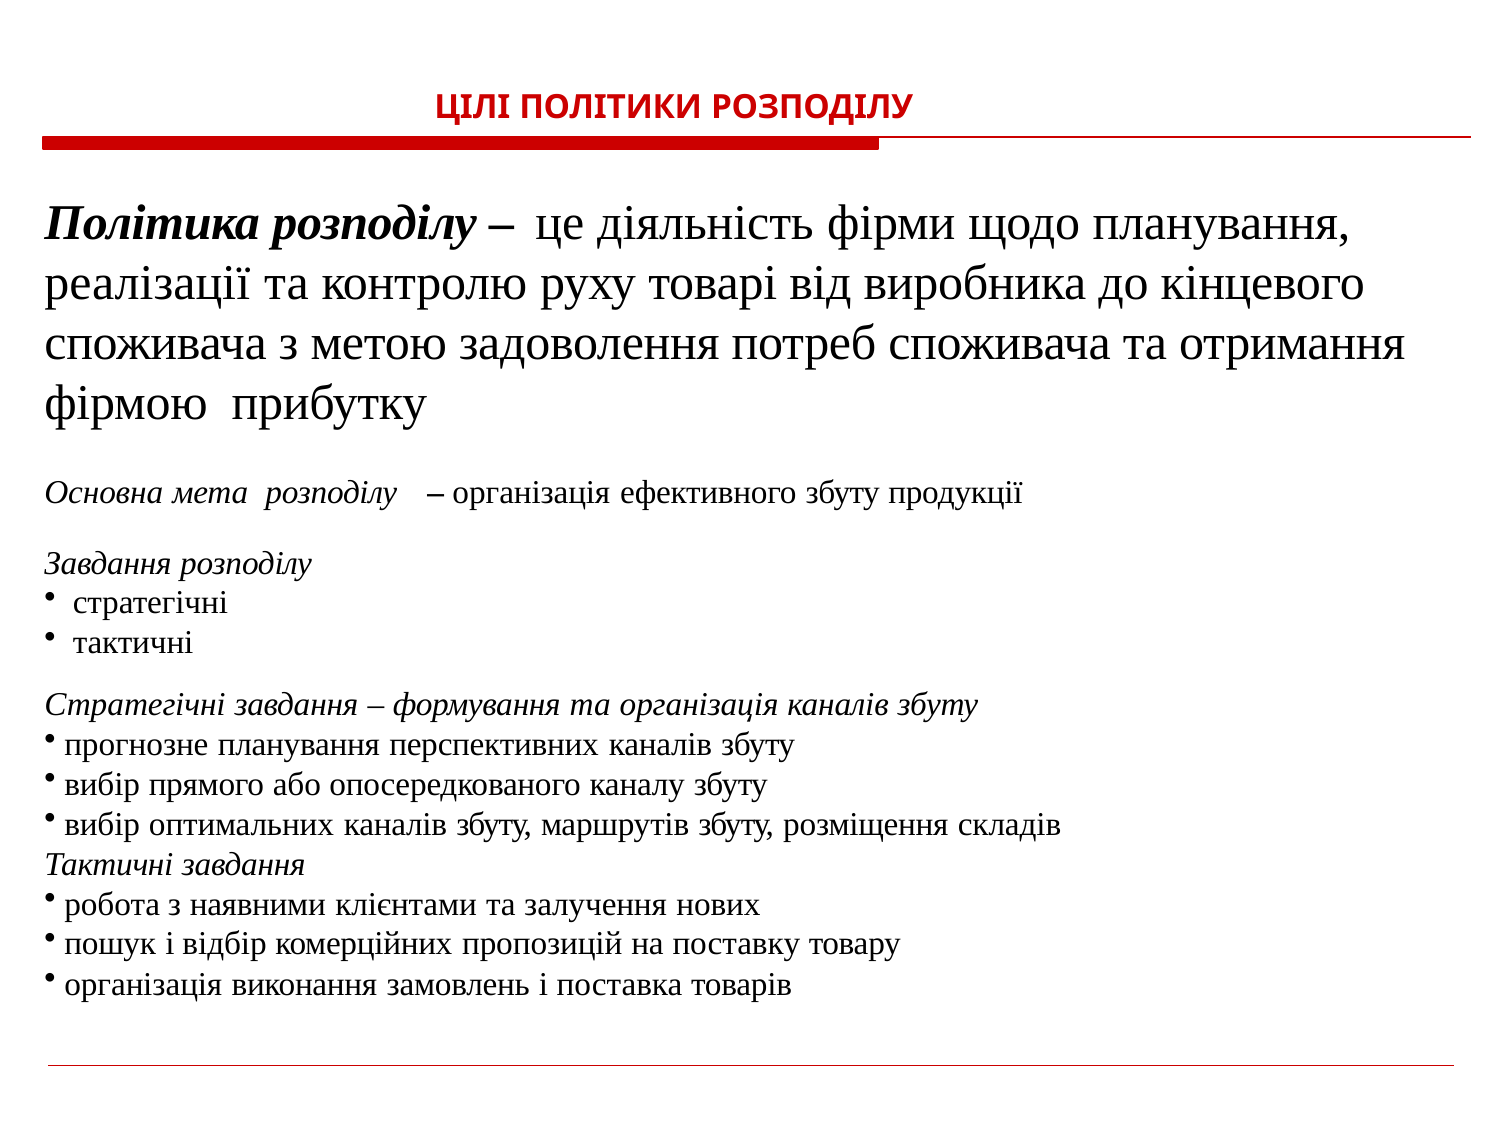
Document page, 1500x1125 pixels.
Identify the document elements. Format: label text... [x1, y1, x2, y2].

text_box Основна мета розподілу – організація ефективного збуту продукції Завдання розподілу стратегічні тактичні Стратегічні завдання – формування та організація каналів збуту прогнозне планування перспективних каналів збуту вибір прямого або опосередкованого каналу збуту вибір оптимальних каналів збуту, маршрутів збуту, розміщення складів Тактичні завдання робота з наявними клієнтами та залучення нових пошук і відбір комерційних пропозицій на поставку товару організація виконання замовлень і поставка товарів [42, 468, 1481, 1002]
text_box Політика розподілу – це діяльність фірми щодо планування, реалізації та контролю руху товарі від виробника до кінцевого споживача з метою задоволення потреб споживача та отримання фірмою прибутку [42, 187, 1436, 468]
text_box ЦІЛІ ПОЛІТИКИ РОЗПОДІЛУ [359, 76, 1460, 126]
